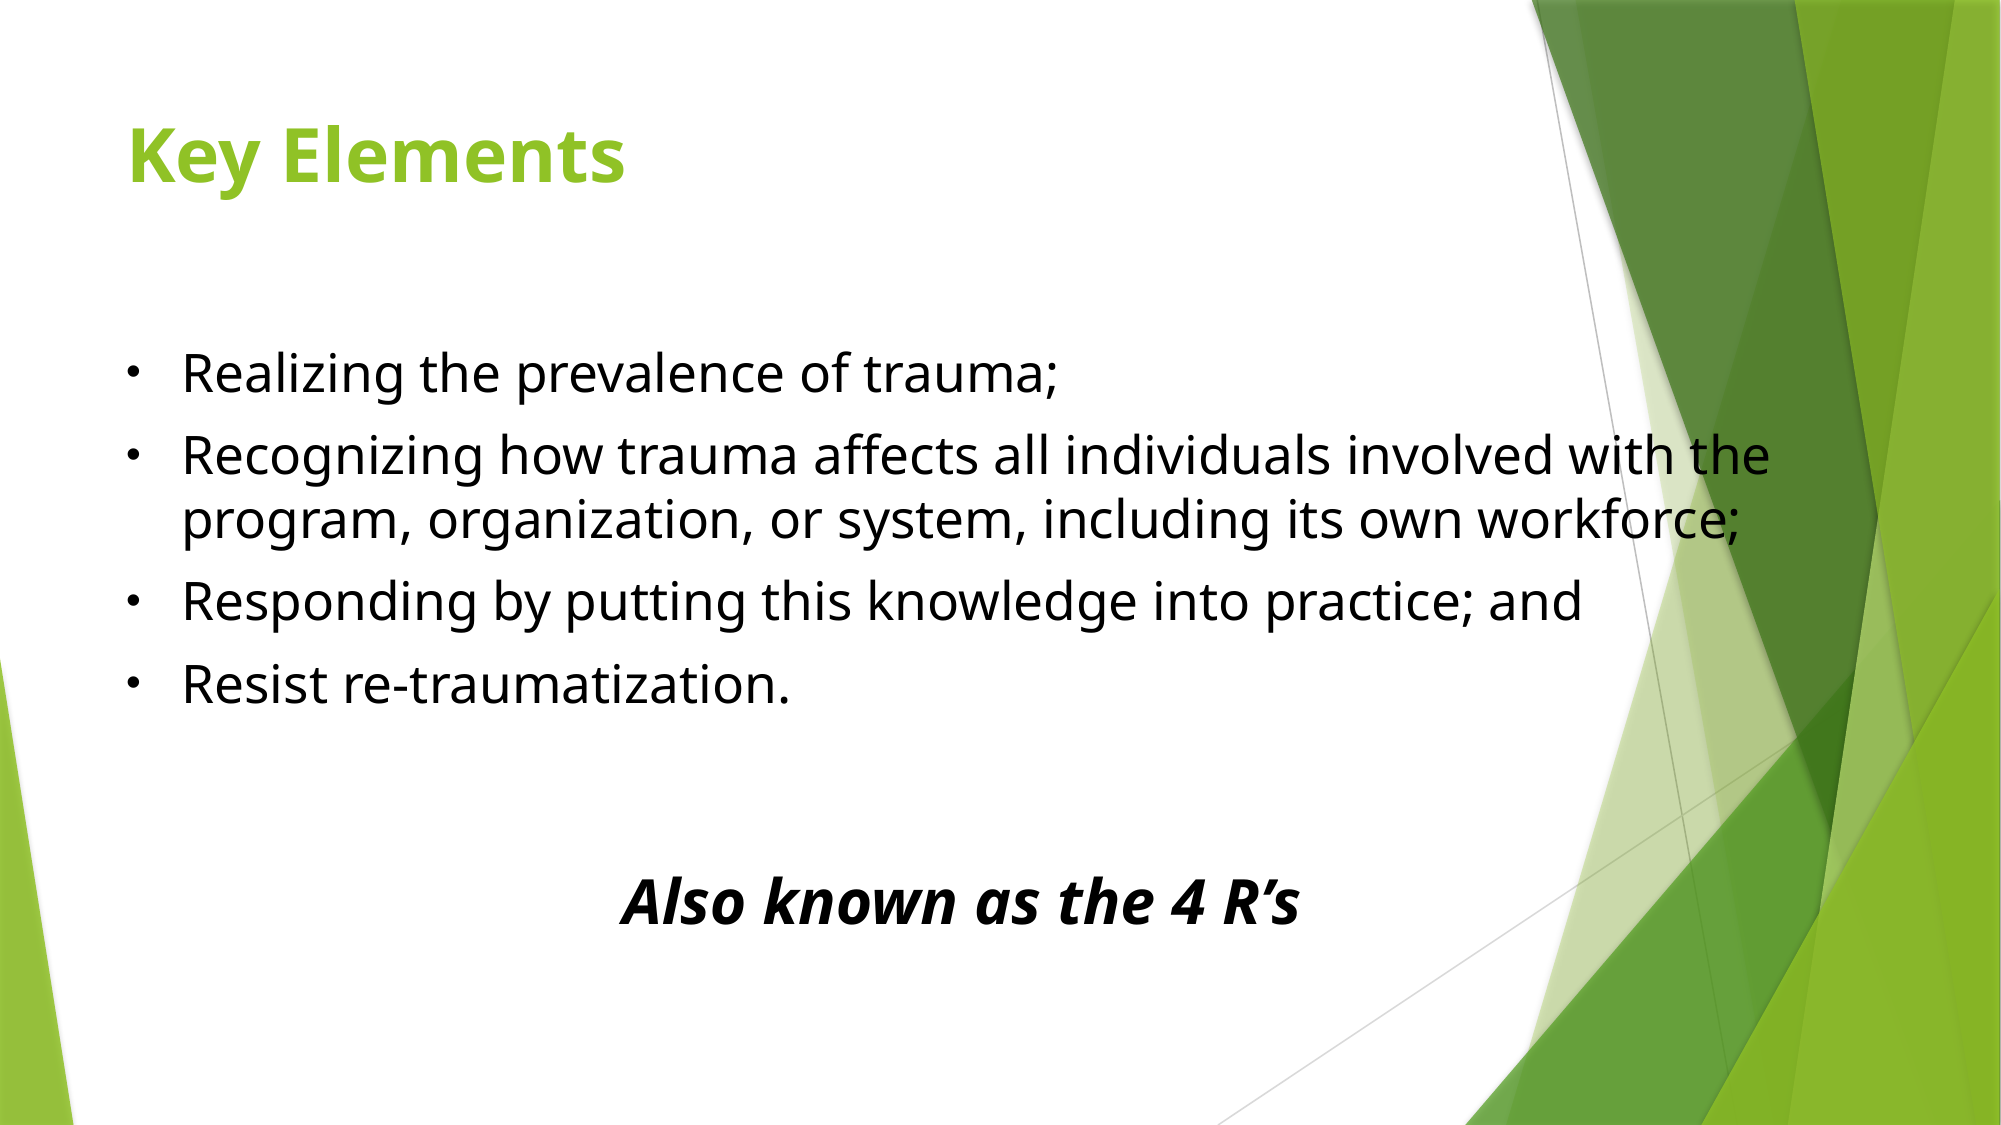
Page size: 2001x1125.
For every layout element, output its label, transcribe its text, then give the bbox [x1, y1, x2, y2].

list Realizing the prevalence of trauma; Recognizing how trauma affects all individuals involved with the program, organization, or system, including its own workforce; Responding by putting this knowledge into practice; and Resist re-traumatization. Also known as the 4 R’s [111, 267, 1814, 992]
title Key Elements [111, 99, 1522, 267]
